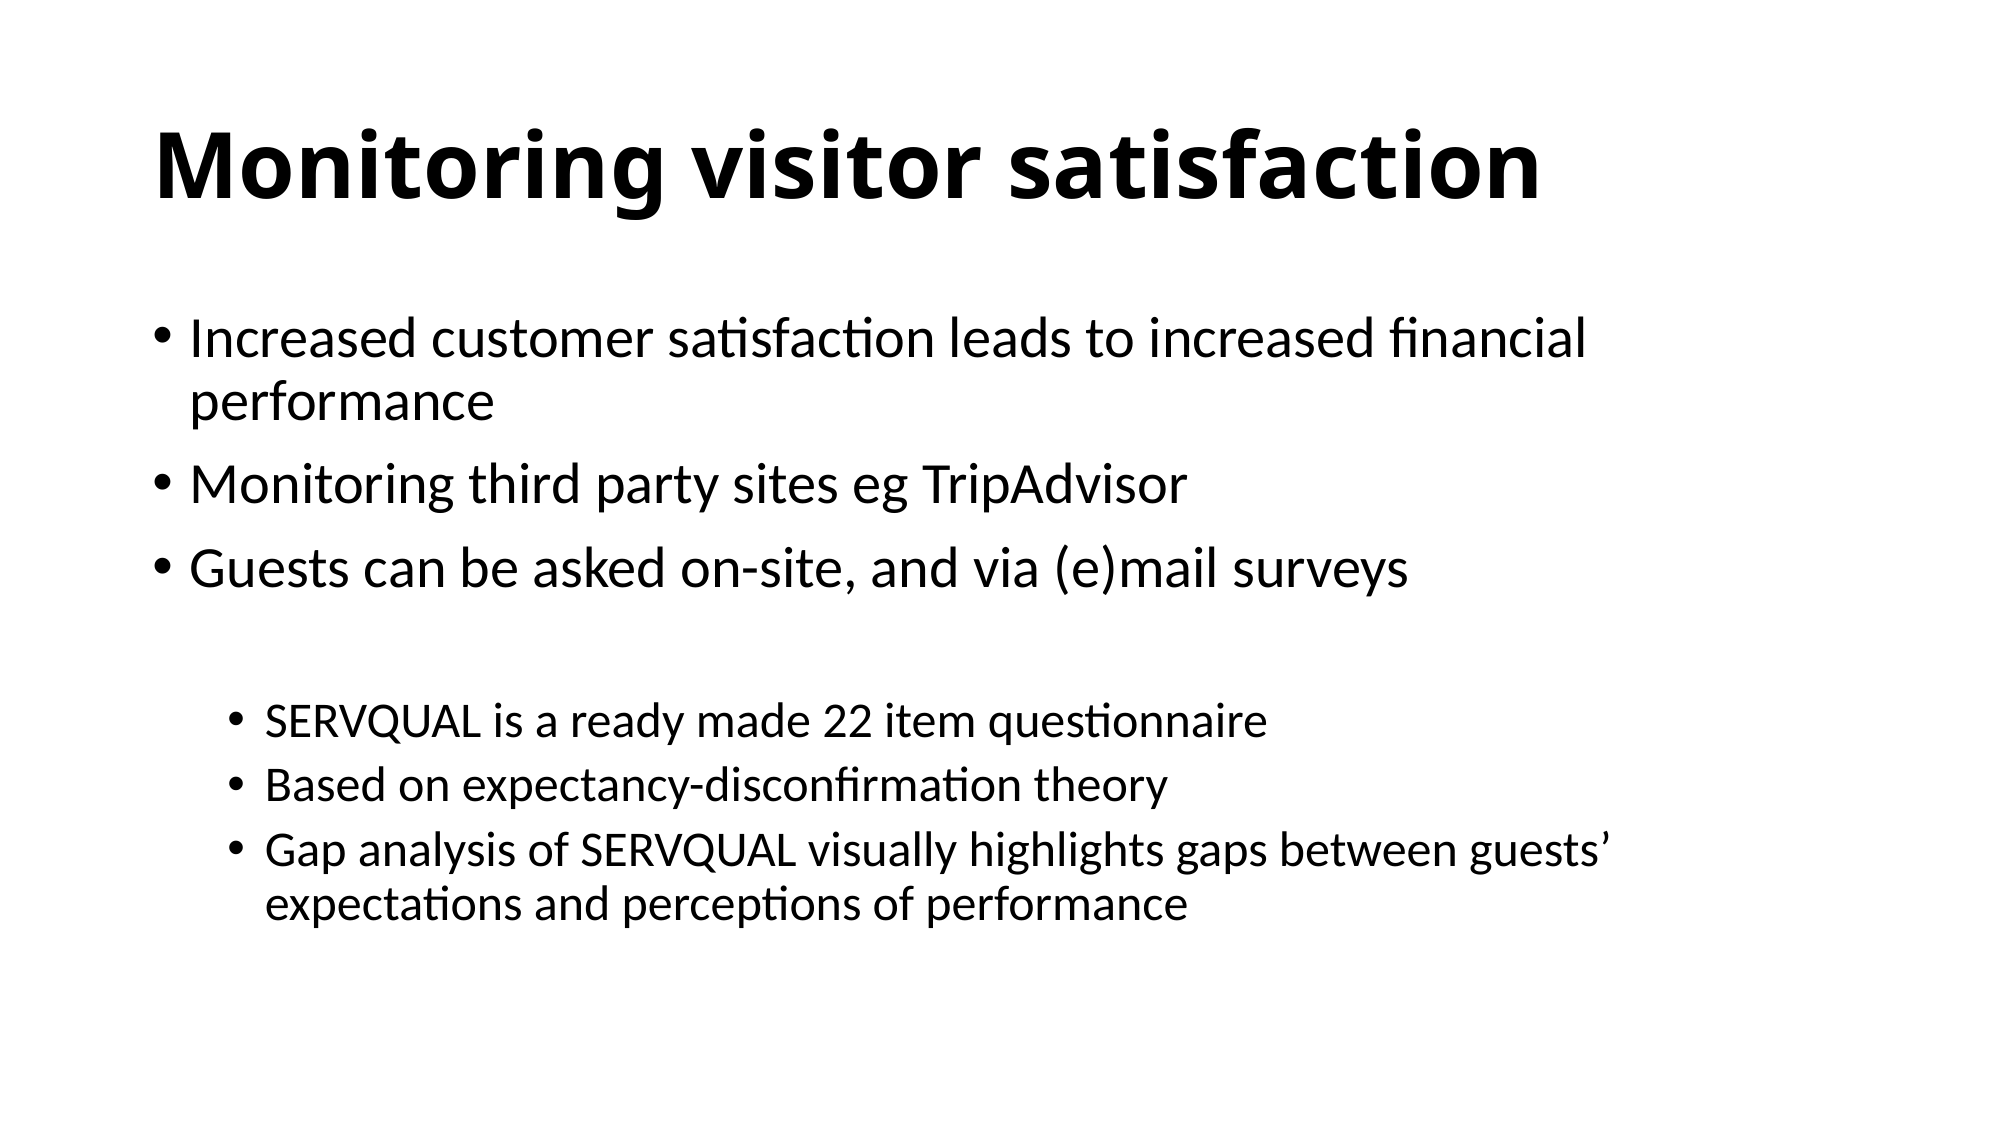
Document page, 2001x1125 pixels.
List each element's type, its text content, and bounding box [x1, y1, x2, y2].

list Increased customer satisfaction leads to increased financial performance Monitoring third party sites eg TripAdvisor Guests can be asked on-site, and via (e)mail surveys SERVQUAL is a ready made 22 item questionnaire Based on expectancy-disconfirmation theory Gap analysis of SERVQUAL visually highlights gaps between guests’ expectations and perceptions of performance [137, 299, 1863, 1014]
title Monitoring visitor satisfaction [137, 59, 1863, 278]
